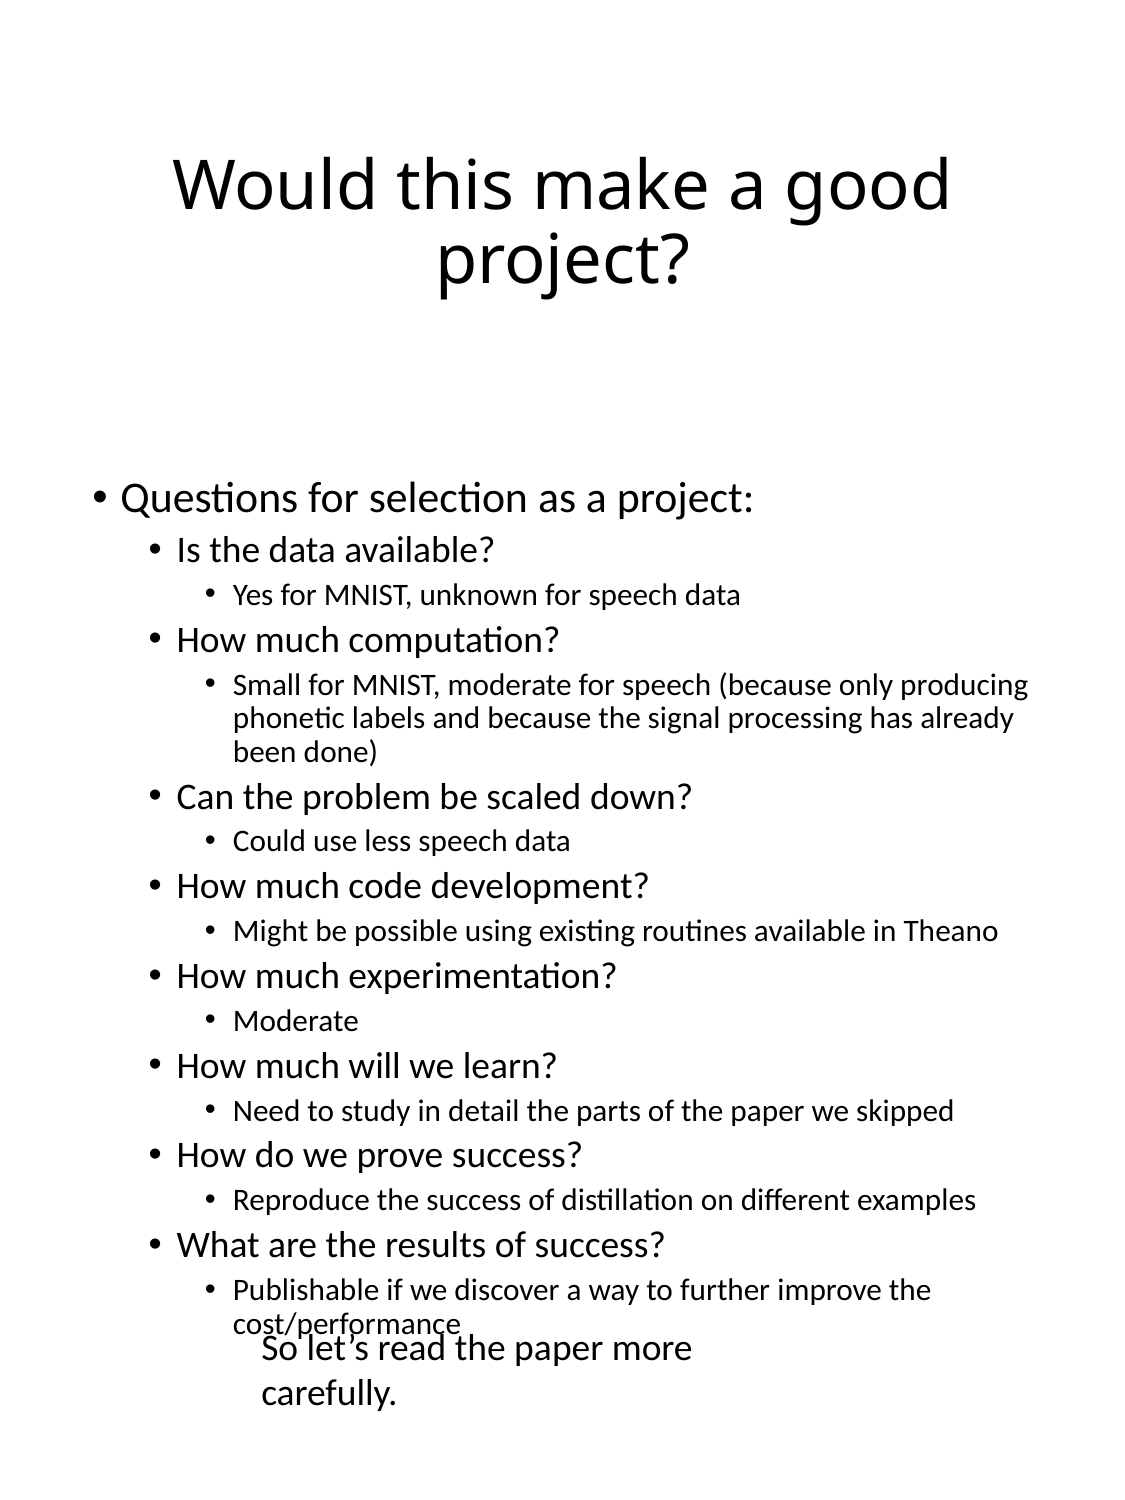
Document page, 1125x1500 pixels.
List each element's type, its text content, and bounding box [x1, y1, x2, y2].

text_box So let’s read the paper more carefully. [246, 1315, 805, 1421]
list Questions for selection as a project: Is the data available? Yes for MNIST, unknown for speech data How much computation? Small for MNIST, moderate for speech (because only producing phonetic labels and because the signal processing has already been done) Can the problem be scaled down? Could use less speech data How much code development? Might be possible using existing routines available in Theano How much experimentation? Moderate How much will we learn? Need to study in detail the parts of the paper we skipped How do we prove success? Reproduce the success of distillation on different examples What are the results of success? Publishable if we discover a way to further improve the cost/performance [77, 399, 1048, 1352]
title Would this make a good project? [77, 79, 1048, 370]
